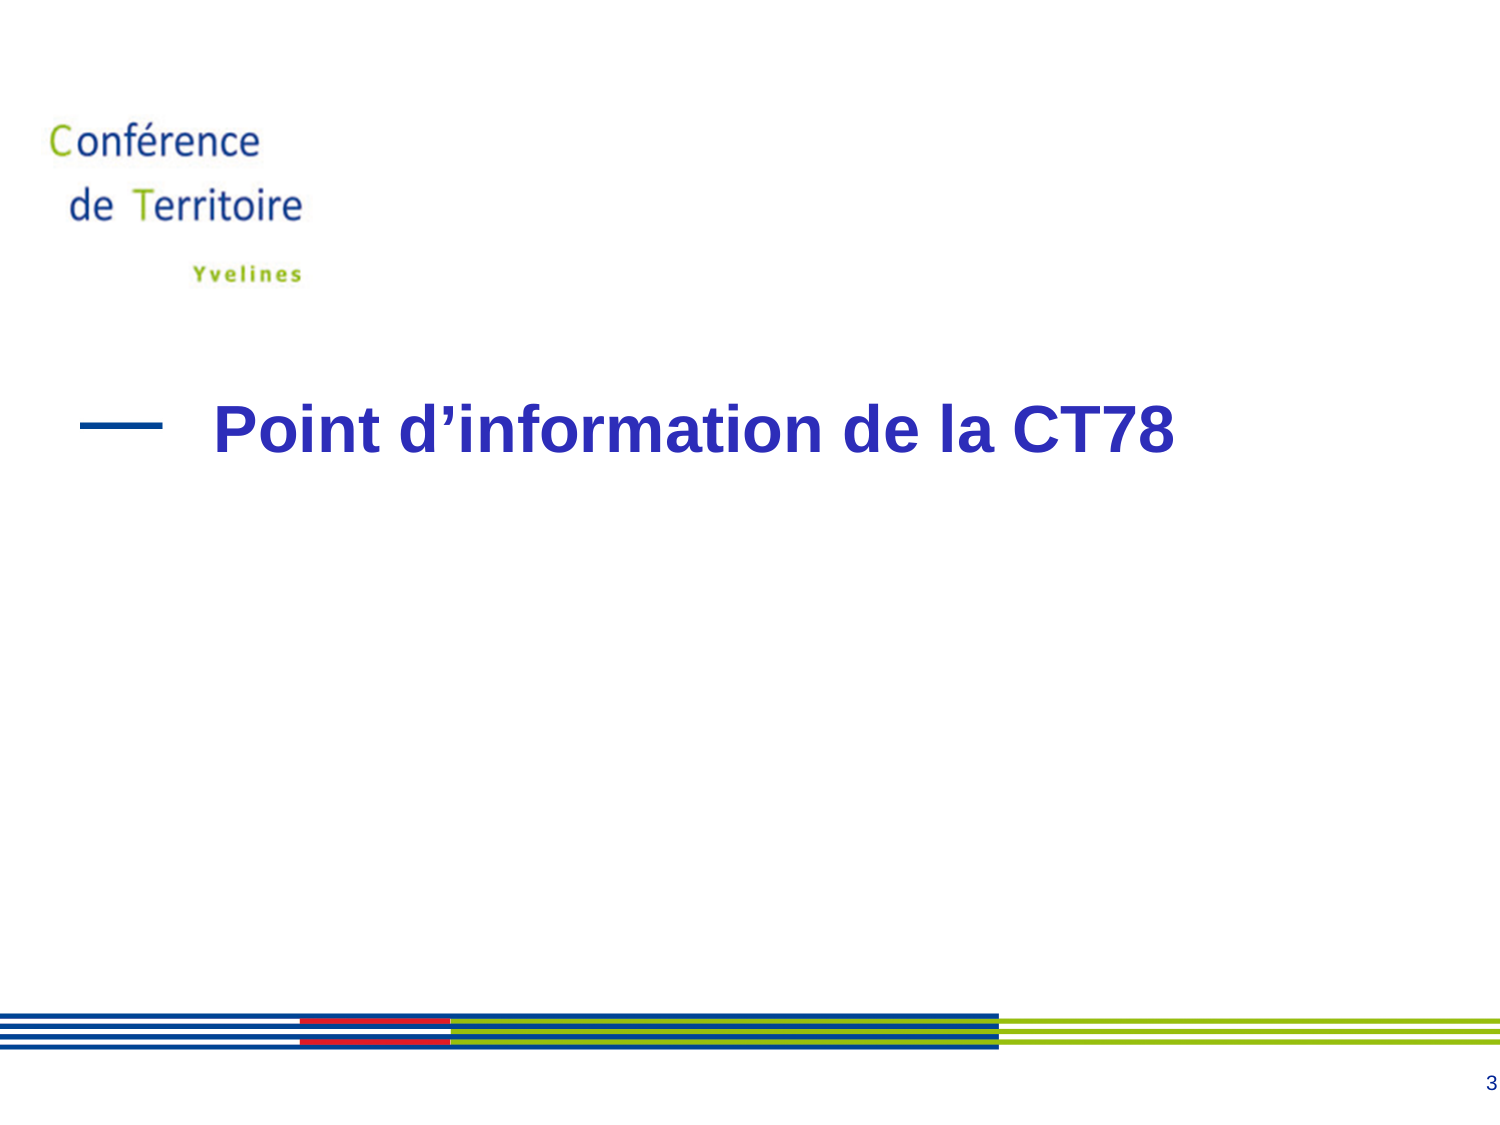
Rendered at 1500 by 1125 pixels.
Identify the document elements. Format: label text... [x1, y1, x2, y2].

title Point d’information de la CT78 [64, 231, 1403, 693]
picture [0, 999, 1500, 1063]
picture [79, 418, 163, 433]
picture [41, 101, 345, 298]
